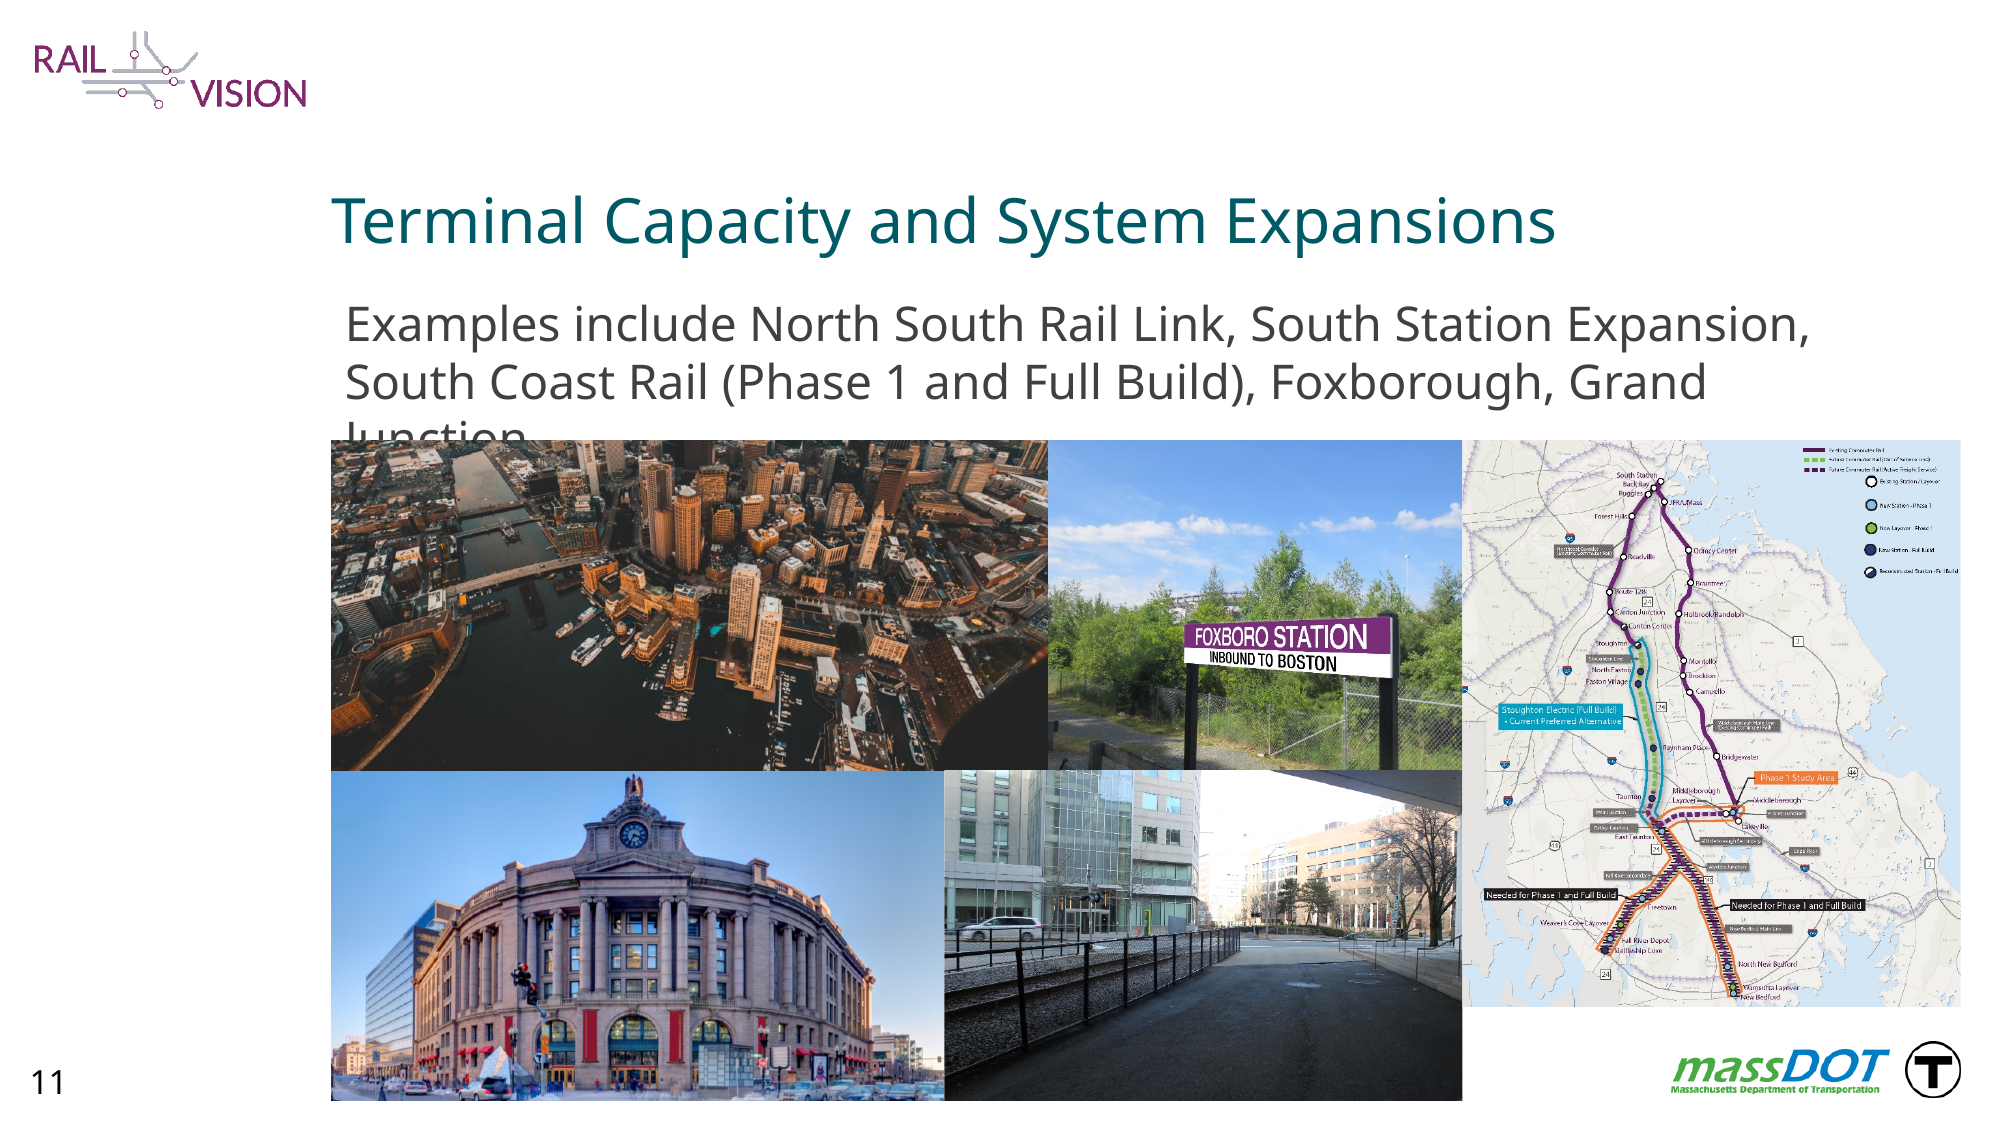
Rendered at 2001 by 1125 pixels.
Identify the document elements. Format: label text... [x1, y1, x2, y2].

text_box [1671, 1041, 1961, 1098]
text_box 11 [14, 1053, 465, 1114]
text_box Terminal Capacity and System Expansions [331, 181, 2000, 286]
text_box Examples include North South Rail Link, South Station Expansion, South Coast Rail (Phase 1 and Full Build), Foxborough, Grand Junction [329, 286, 1855, 440]
picture [8, 19, 332, 133]
picture [330, 440, 1961, 1102]
